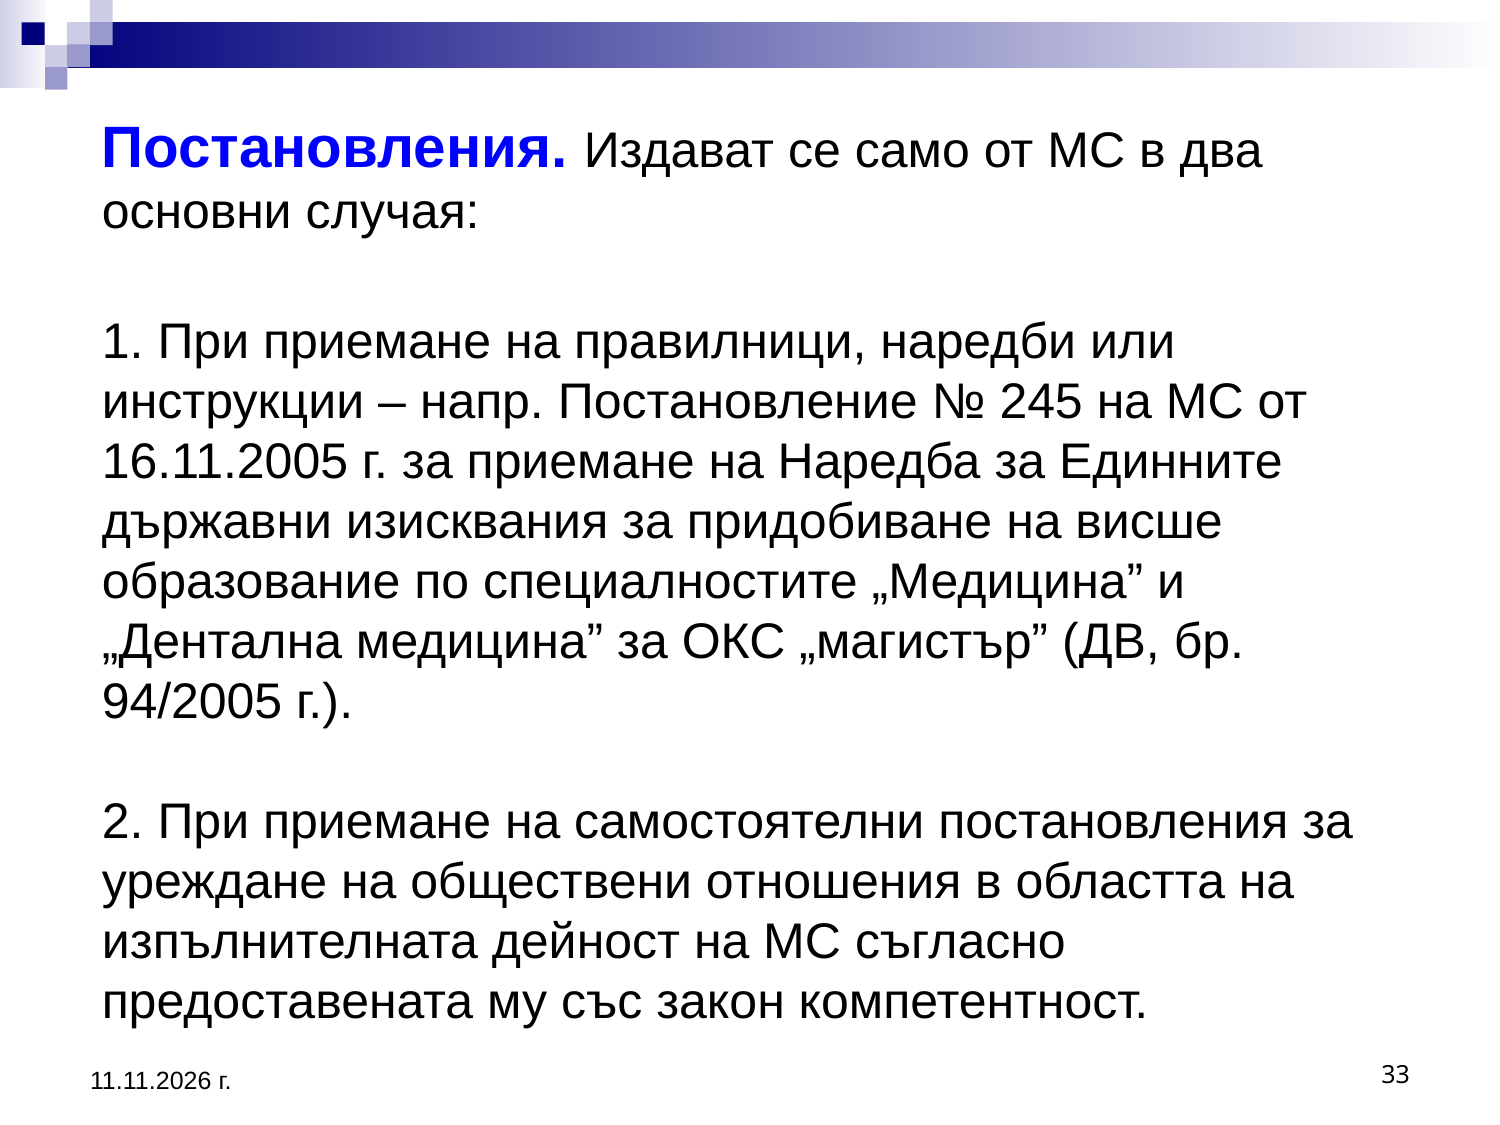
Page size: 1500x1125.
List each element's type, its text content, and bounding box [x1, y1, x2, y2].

title Постановления. Издават се само от МС в два основни случая: 1. При приемане на правилници, наредби или инструкции – напр. Постановление № 245 на МС от 16.11.2005 г. за приемане на Наредба за Единните държавни изисквания за придобиване на висше образование по специалностите „Медицина” и „Дентална медицина” за ОКС „магистър” (ДВ, бр. 94/2005 г.). 2. При приемане на самостоятелни постановления за уреждане на обществени отношения в областта на изпълнителната дейност на МС съгласно предоставената му със закон компетентност. [75, 112, 1425, 1025]
slide_number 33 [1074, 1025, 1425, 1100]
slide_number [75, 1024, 425, 1103]
